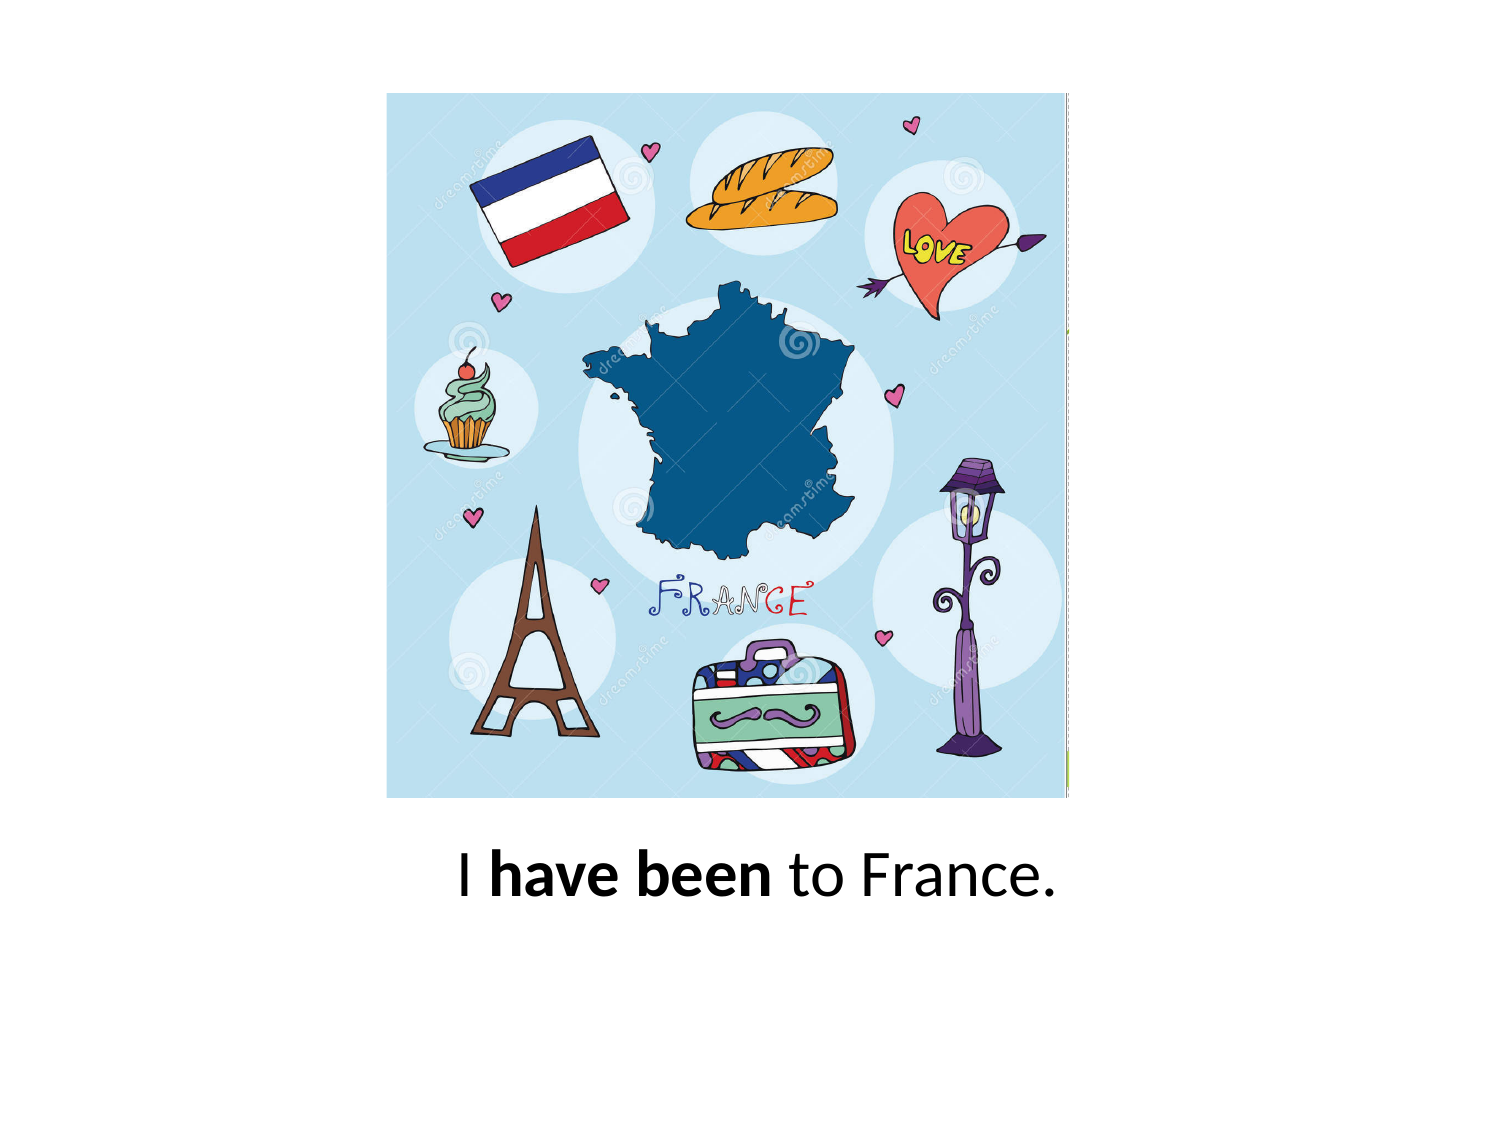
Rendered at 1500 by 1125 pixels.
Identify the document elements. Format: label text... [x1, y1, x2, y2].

list I have been to France. [75, 262, 1425, 1005]
picture [386, 93, 1070, 798]
